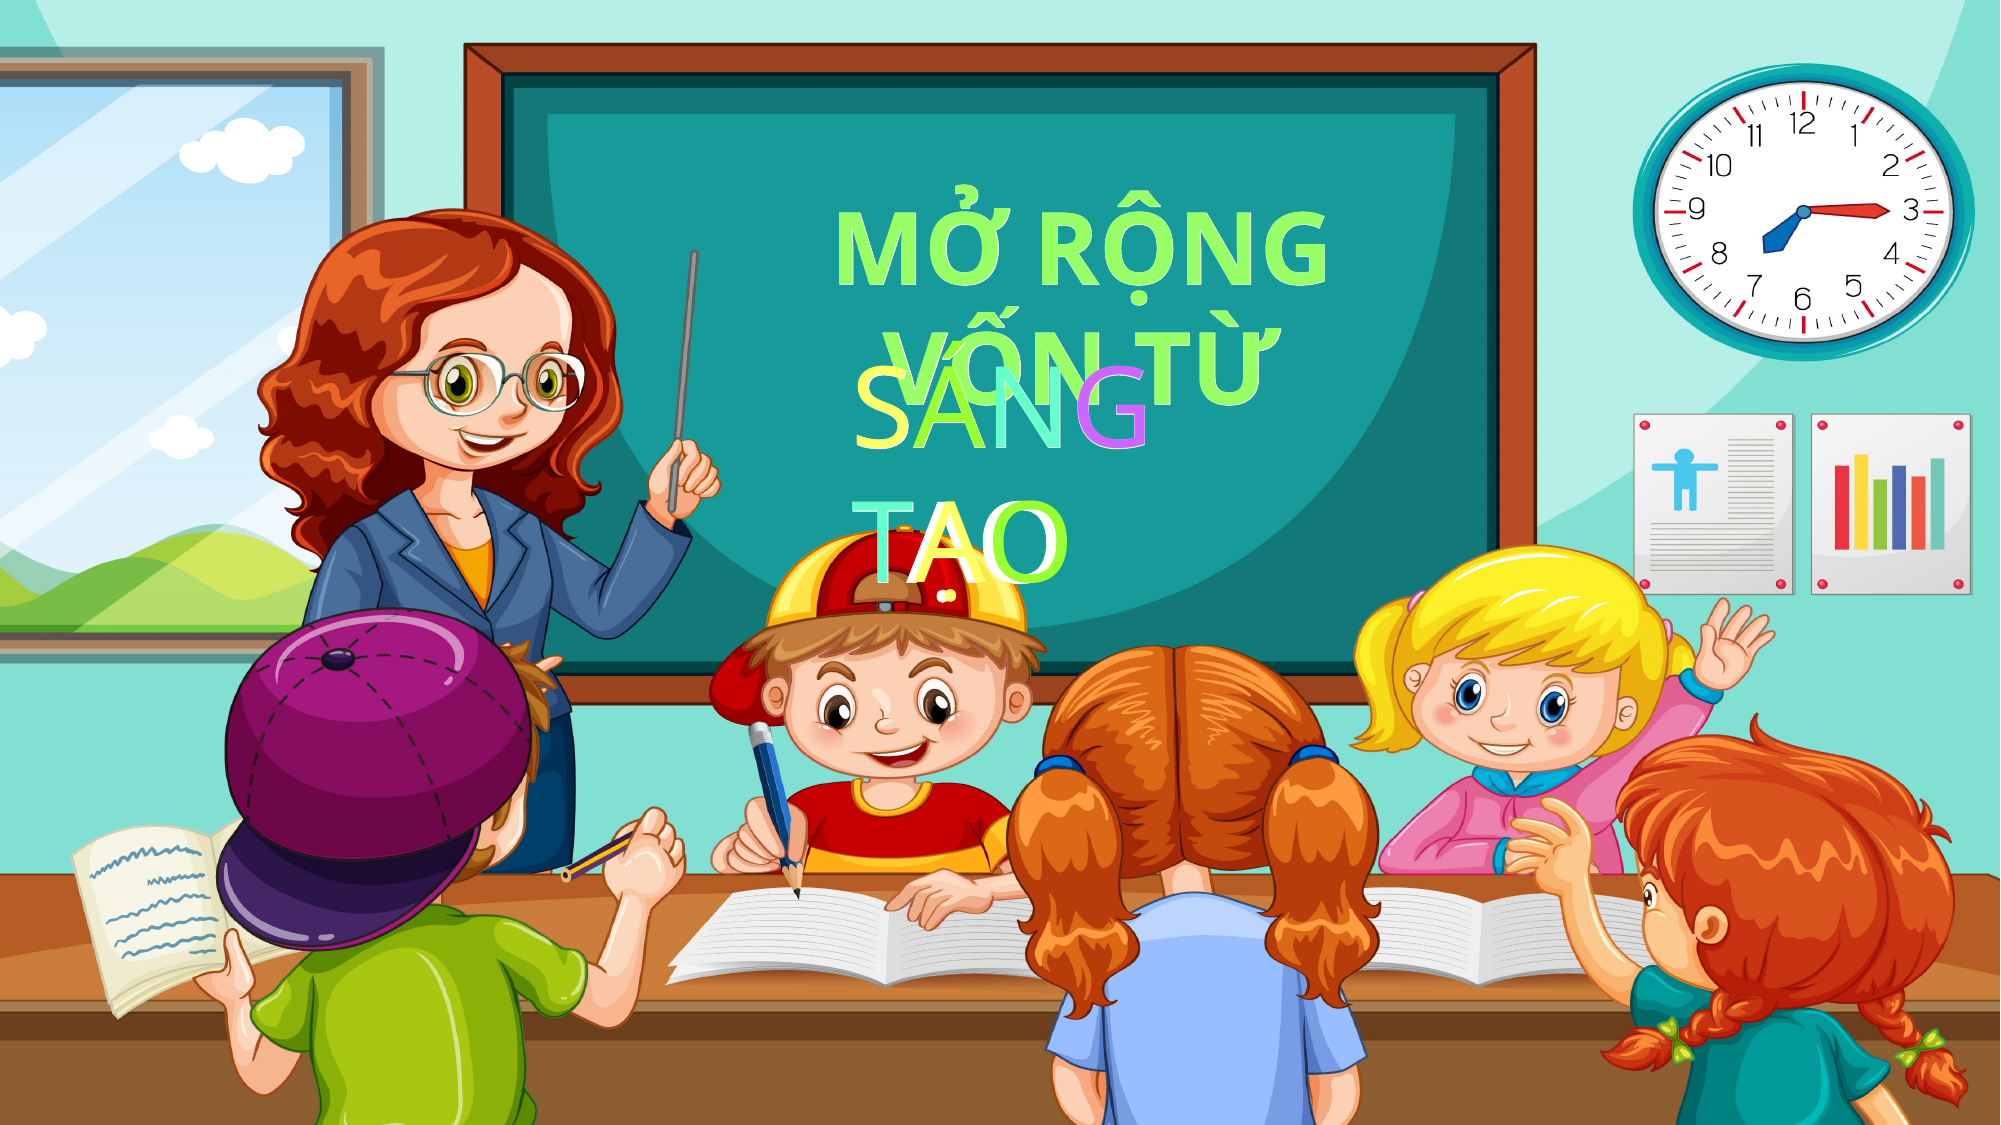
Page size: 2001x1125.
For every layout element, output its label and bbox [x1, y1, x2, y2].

picture [0, 0, 2000, 1125]
text_box [692, 176, 1471, 480]
